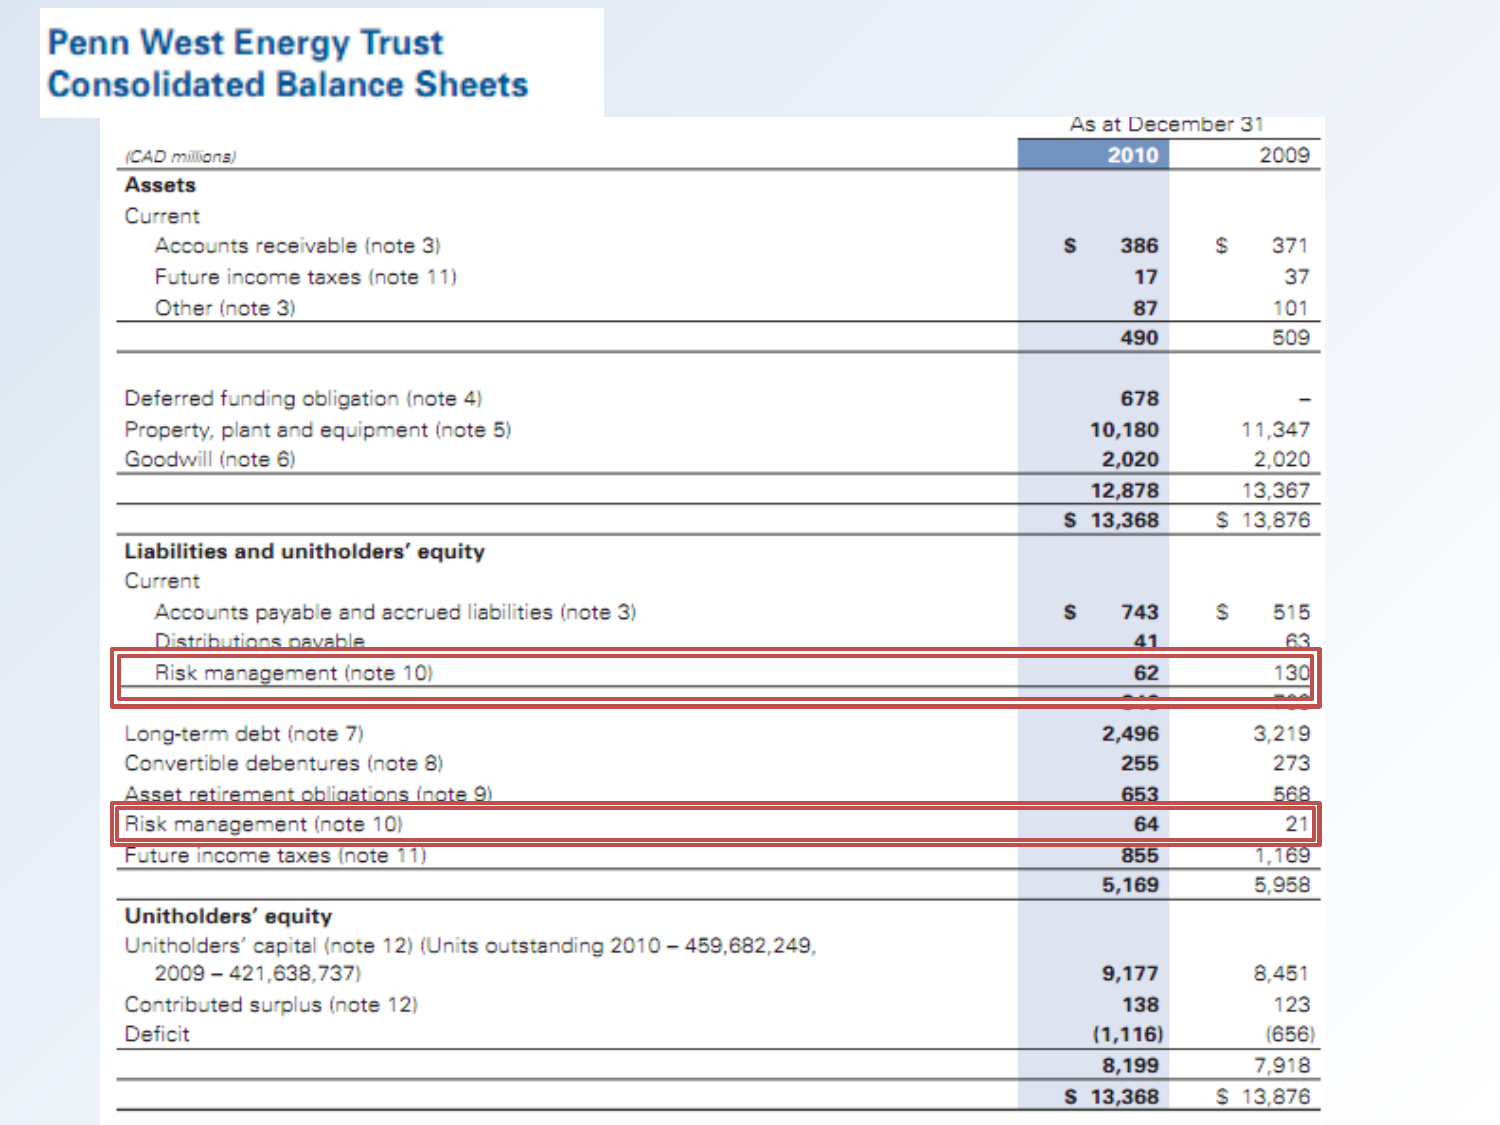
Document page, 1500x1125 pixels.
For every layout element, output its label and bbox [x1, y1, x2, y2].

list [85, 117, 1339, 1125]
picture [40, 8, 604, 118]
